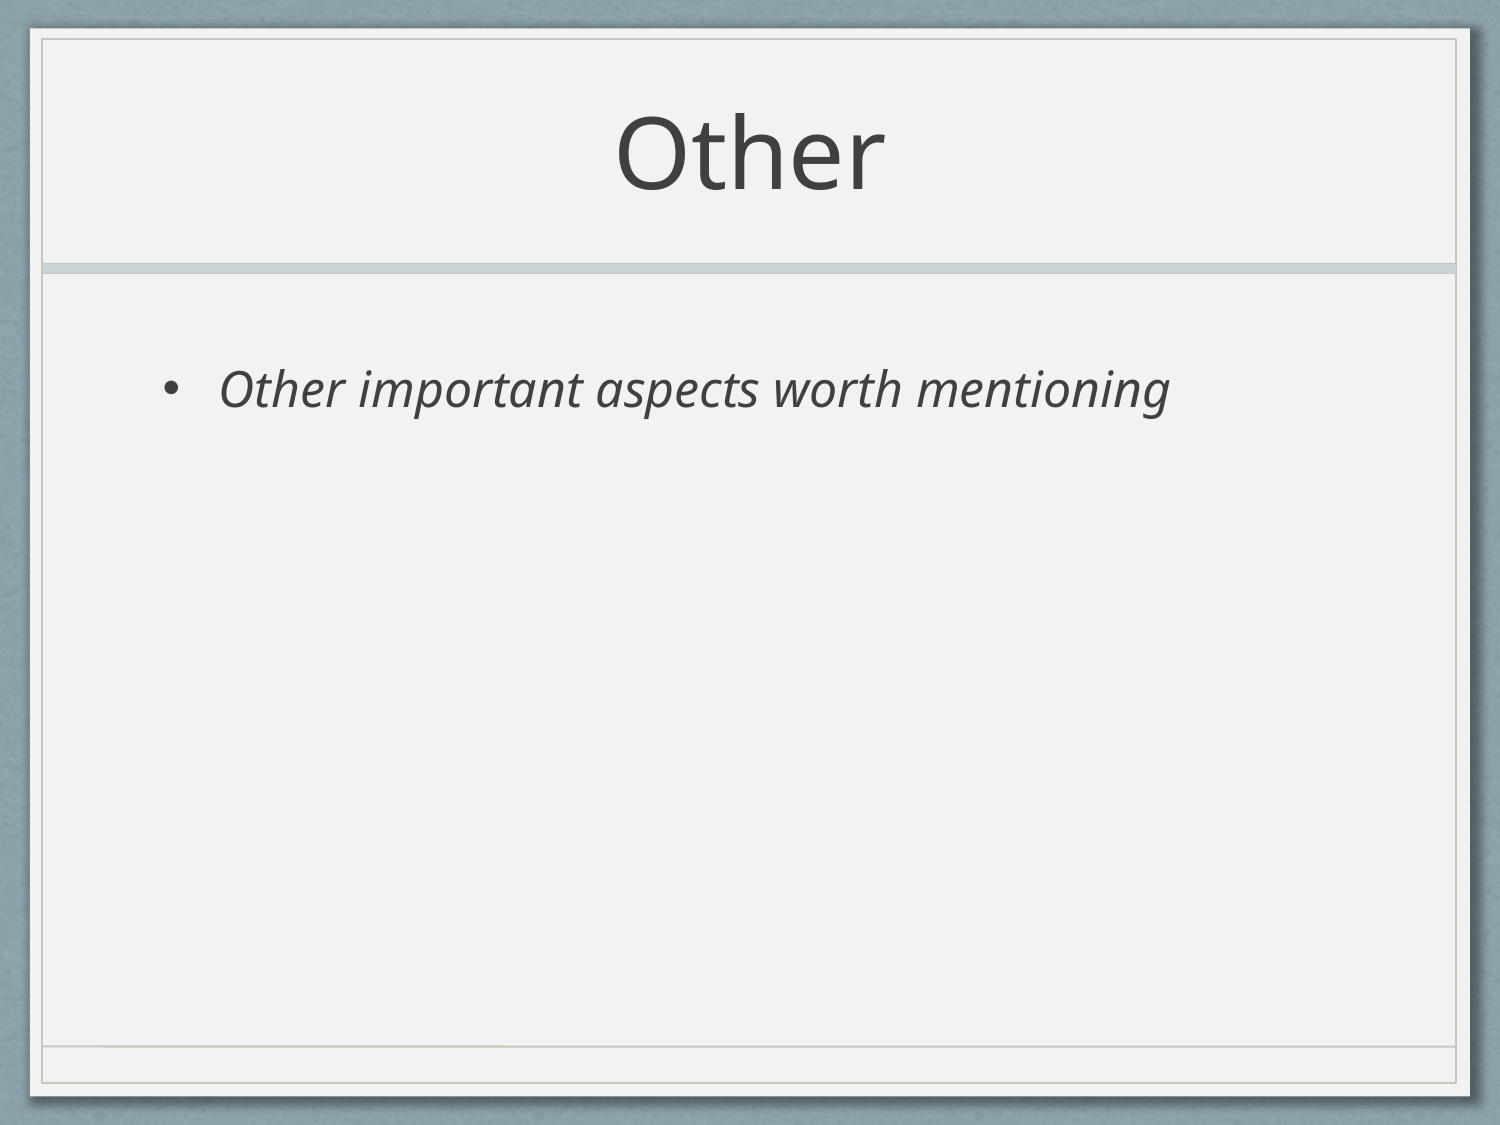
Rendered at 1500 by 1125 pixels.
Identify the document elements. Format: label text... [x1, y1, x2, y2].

title Other [147, 40, 1353, 260]
list Other important aspects worth mentioning [147, 350, 1353, 995]
